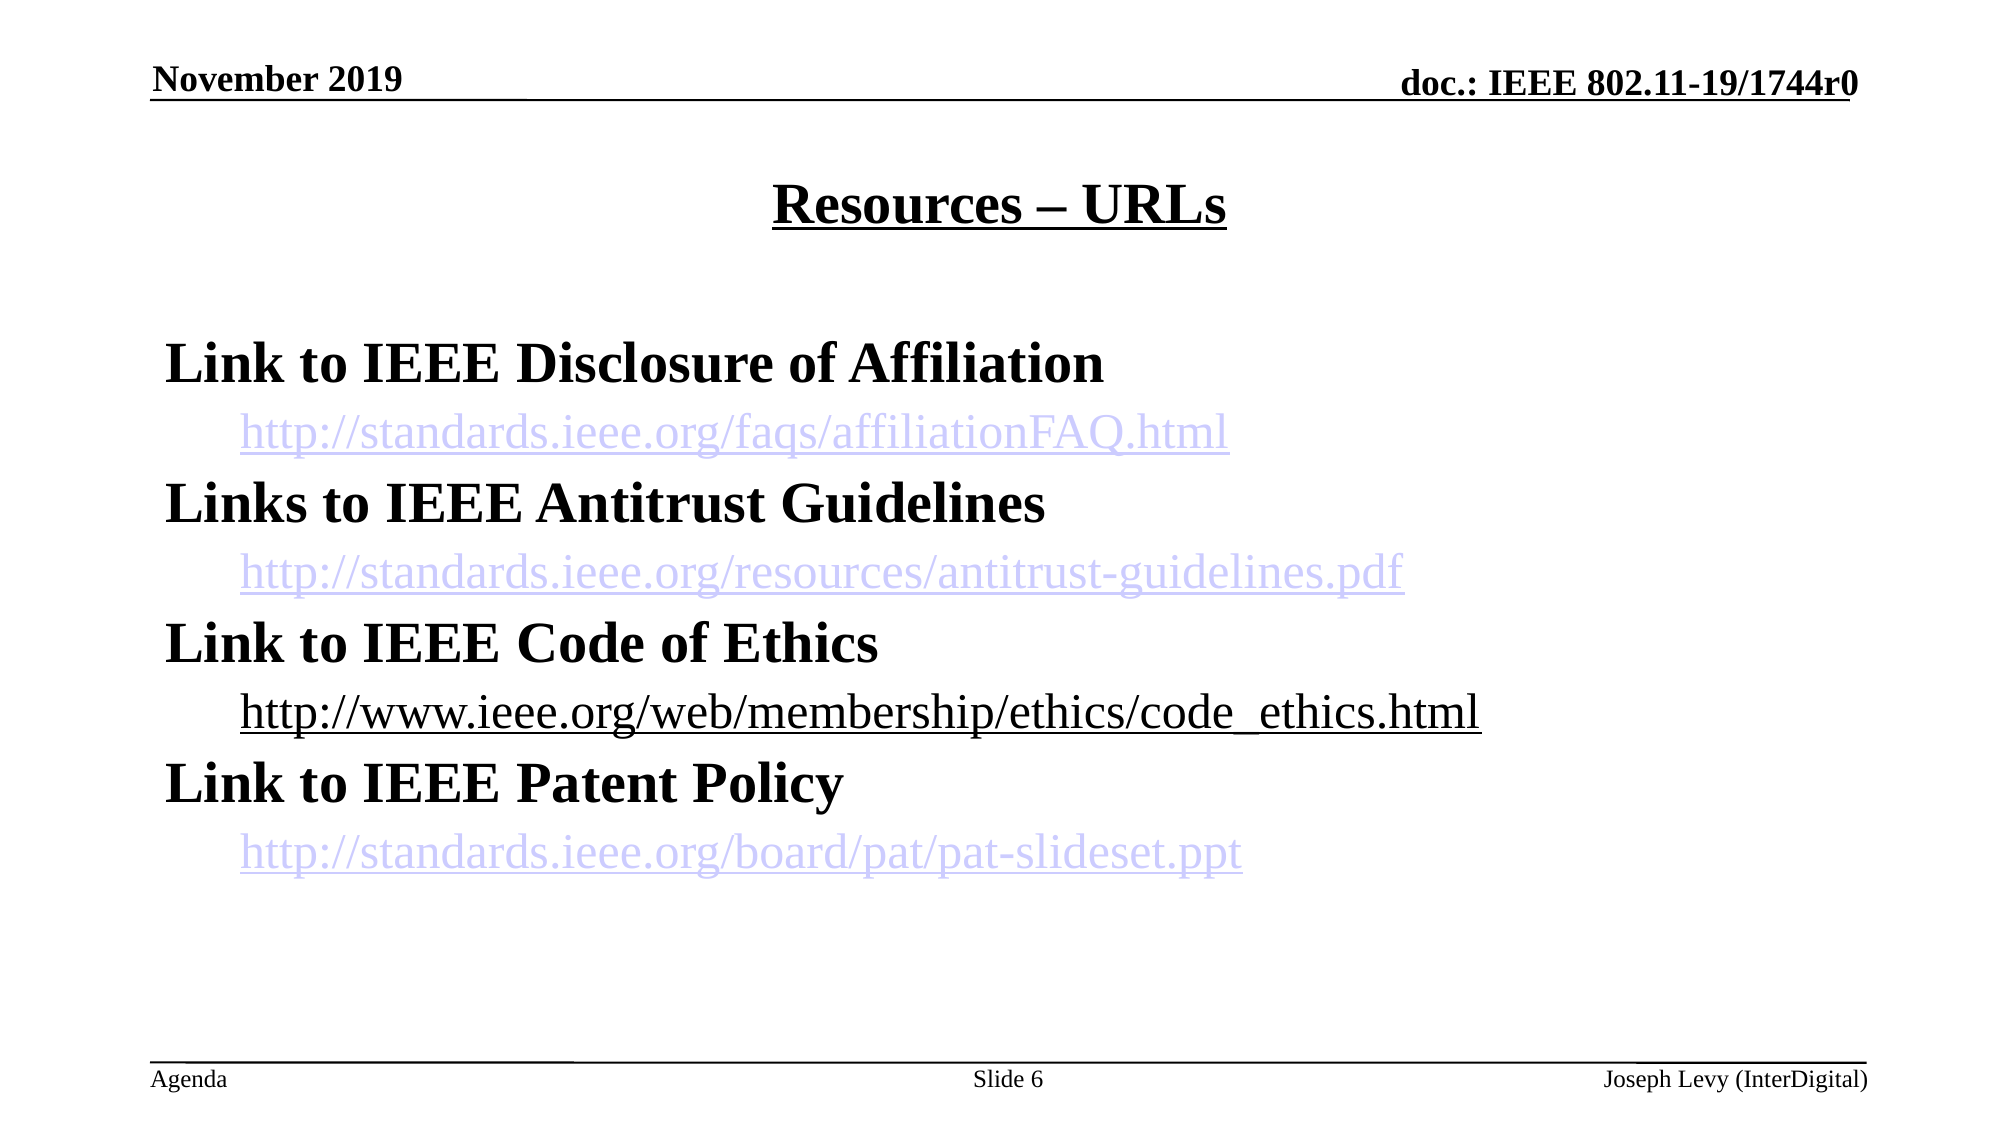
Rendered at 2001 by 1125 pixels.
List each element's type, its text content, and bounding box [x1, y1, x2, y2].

slide_number Slide 6 [950, 1061, 1067, 1123]
list Link to IEEE Disclosure of Affiliation http://standards.ieee.org/faqs/affiliationFAQ.html Links to IEEE Antitrust Guidelines http://standards.ieee.org/resources/antitrust-guidelines.pdf Link to IEEE Code of Ethics http://www.ieee.org/web/membership/ethics/code_ethics.html Link to IEEE Patent Policy http://standards.ieee.org/board/pat/pat-slideset.ppt [149, 324, 1850, 1000]
title Resources – URLs [149, 112, 1850, 288]
footer Joseph Levy (InterDigital) [1171, 1061, 1869, 1093]
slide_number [152, 54, 563, 100]
